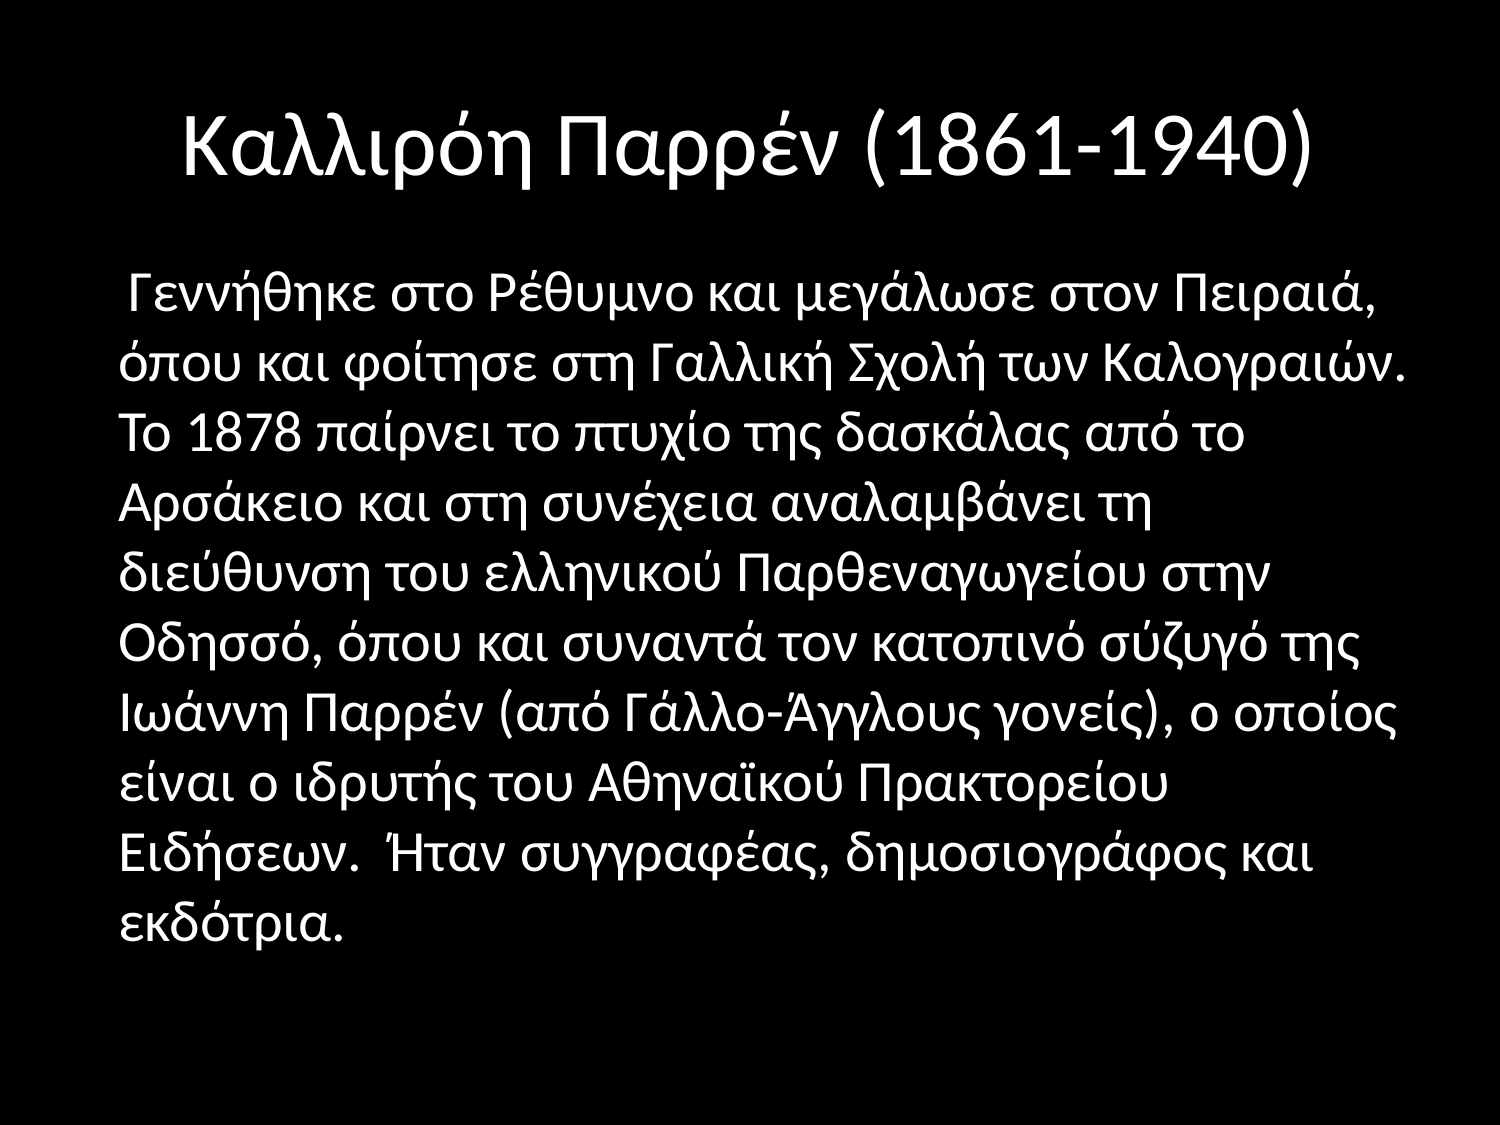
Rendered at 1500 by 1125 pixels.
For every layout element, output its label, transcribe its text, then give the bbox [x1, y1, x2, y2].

list Γεννήθηκε στο Ρέθυμνο και μεγάλωσε στον Πειραιά, όπου και φοίτησε στη Γαλλική Σχολή των Καλογραιών. Το 1878 παίρνει το πτυχίο της δασκάλας από το Αρσάκειο και στη συνέχεια αναλαμβάνει τη διεύθυνση του ελληνικού Παρθεναγωγείου στην Οδησσό, όπου και συναντά τον κατοπινό σύζυγό της Ιωάννη Παρρέν (από Γάλλο-Άγγλους γονείς), ο οποίος είναι ο ιδρυτής του Αθηναϊκού Πρακτορείου Ειδήσεων. Ήταν συγγραφέας, δημοσιογράφος και εκδότρια. [46, 246, 1430, 1125]
title Καλλιρόη Παρρέν (1861-1940) [75, 45, 1425, 233]
